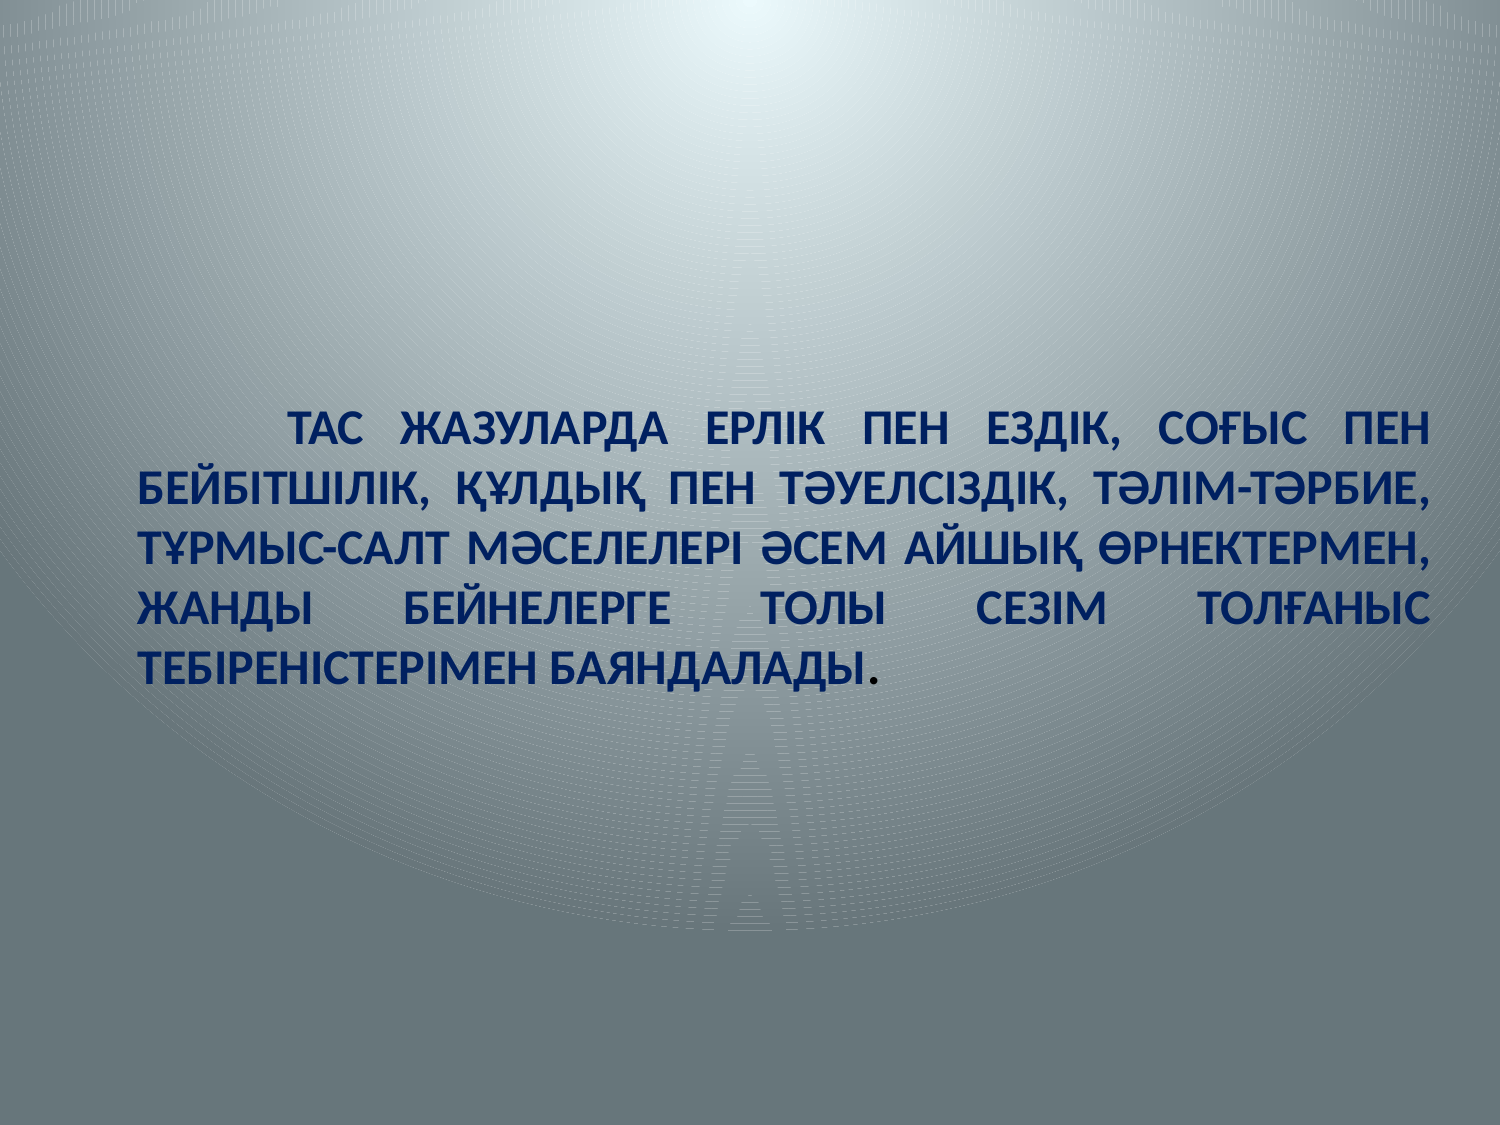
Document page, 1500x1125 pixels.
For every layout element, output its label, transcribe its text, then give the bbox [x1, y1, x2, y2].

list ТАС ЖАЗУЛАРДА ЕРЛІК ПЕН ЕЗДІК, СОҒЫС ПЕН БЕЙБІТШІЛІК, ҚҰЛДЫҚ ПЕН ТӘУЕЛСІЗДІК, ТӘЛІМ-ТӘРБИЕ, ТҰРМЫС-САЛТ МӘСЕЛЕЛЕРІ ӘСЕМ АЙШЫҚ ӨРНЕКТЕРМЕН, ЖАНДЫ БЕЙНЕЛЕРГЕ ТОЛЫ СЕЗІМ ТОЛҒАНЫС ТЕБІРЕНІСТЕРІМЕН БАЯНДАЛАДЫ. [0, 387, 1447, 1125]
